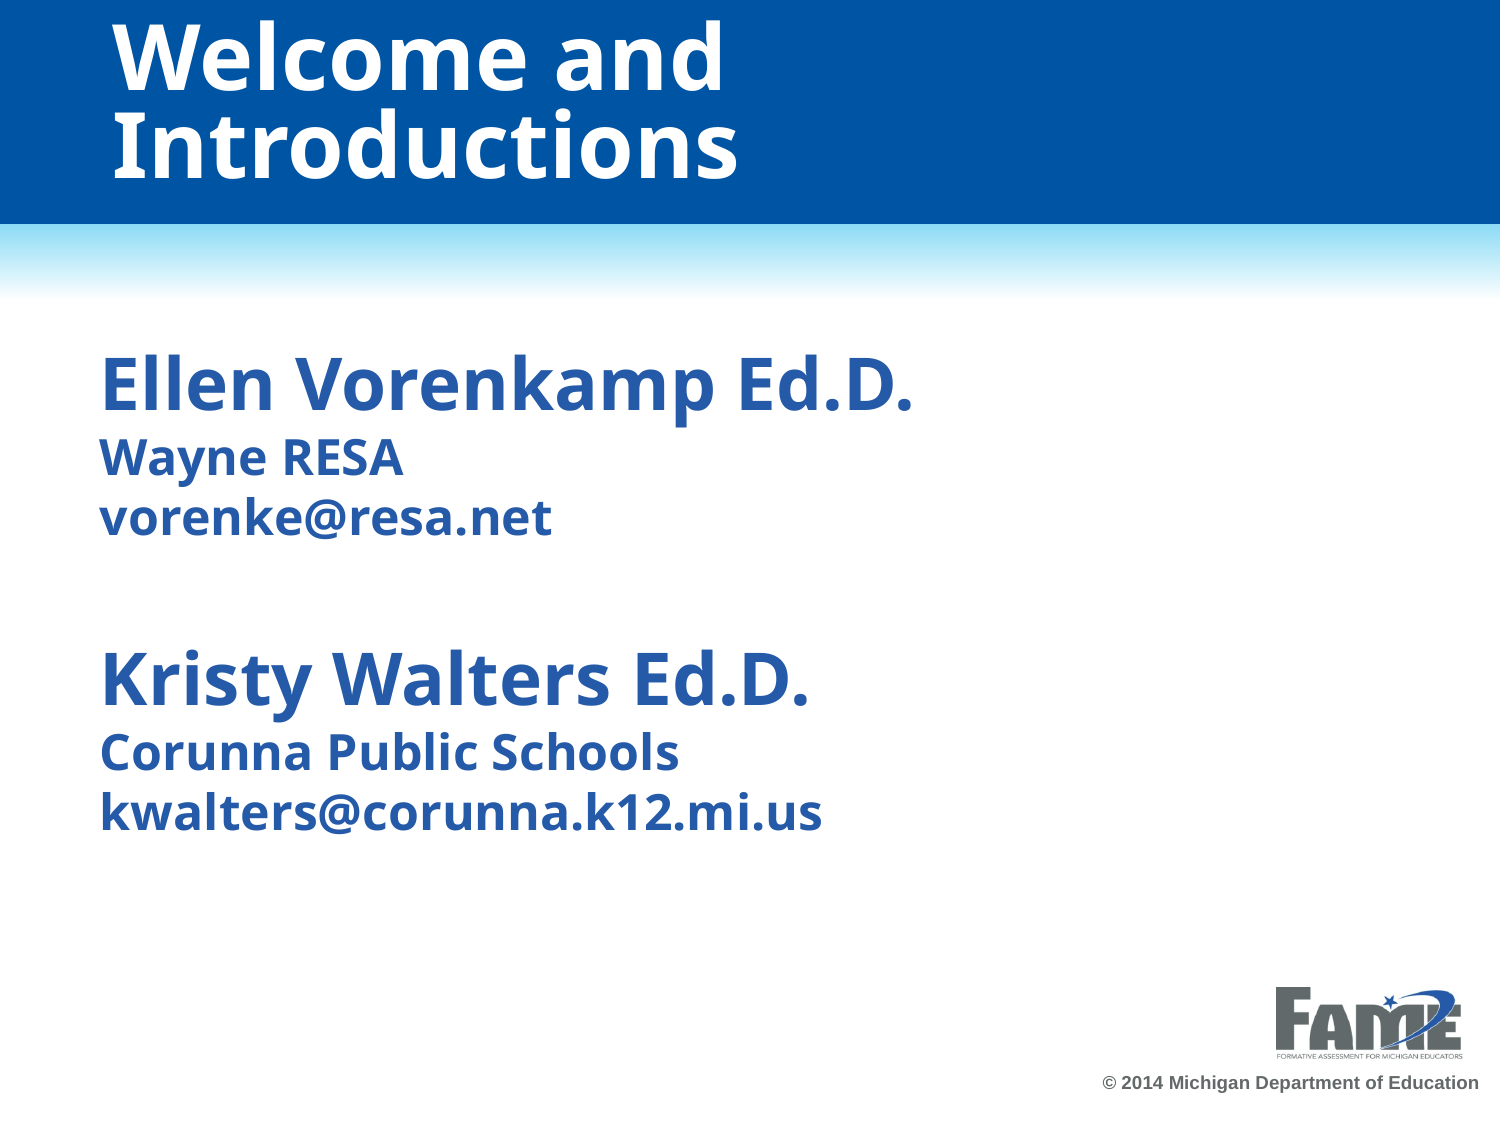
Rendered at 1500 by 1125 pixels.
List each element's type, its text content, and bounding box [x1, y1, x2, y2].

picture [1276, 987, 1465, 1059]
text_box Welcome and Introductions [112, 12, 1375, 204]
text_box Ellen Vorenkamp Ed.D. Wayne RESA vorenke@resa.net Kristy Walters Ed.D. Corunna Public Schools kwalters@corunna.k12.mi.us [99, 249, 1413, 925]
